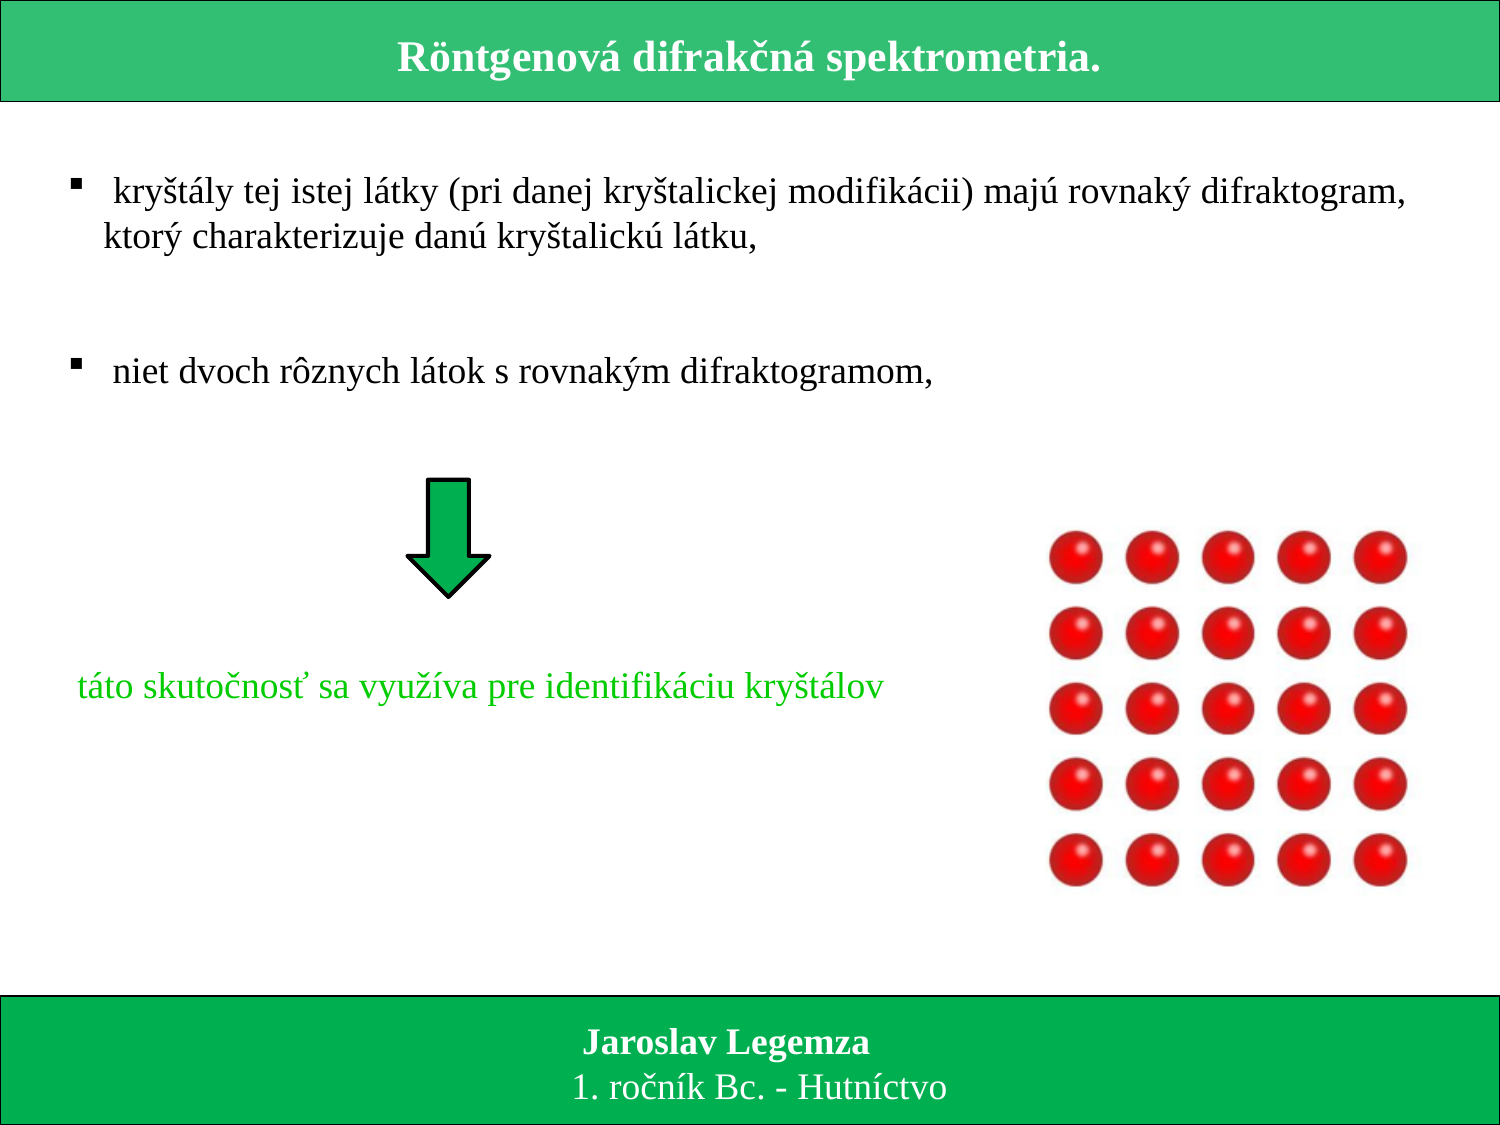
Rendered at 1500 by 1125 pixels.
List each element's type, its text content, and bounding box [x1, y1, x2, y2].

picture [1045, 503, 1436, 918]
text_box kryštály tej istej látky (pri danej kryštalickej modifikácii) majú rovnaký difraktogram, ktorý charakterizuje danú kryštalickú látku, niet dvoch rôznych látok s rovnakým difraktogramom, táto skutočnosť sa využíva pre identifikáciu kryštálov [53, 114, 1424, 894]
text_box Jaroslav Legemza 1. ročník Bc. - Hutníctvo [0, 996, 1500, 1125]
text_box Röntgenová difrakčná spektrometria. [0, 0, 1500, 102]
text_box [405, 477, 492, 600]
